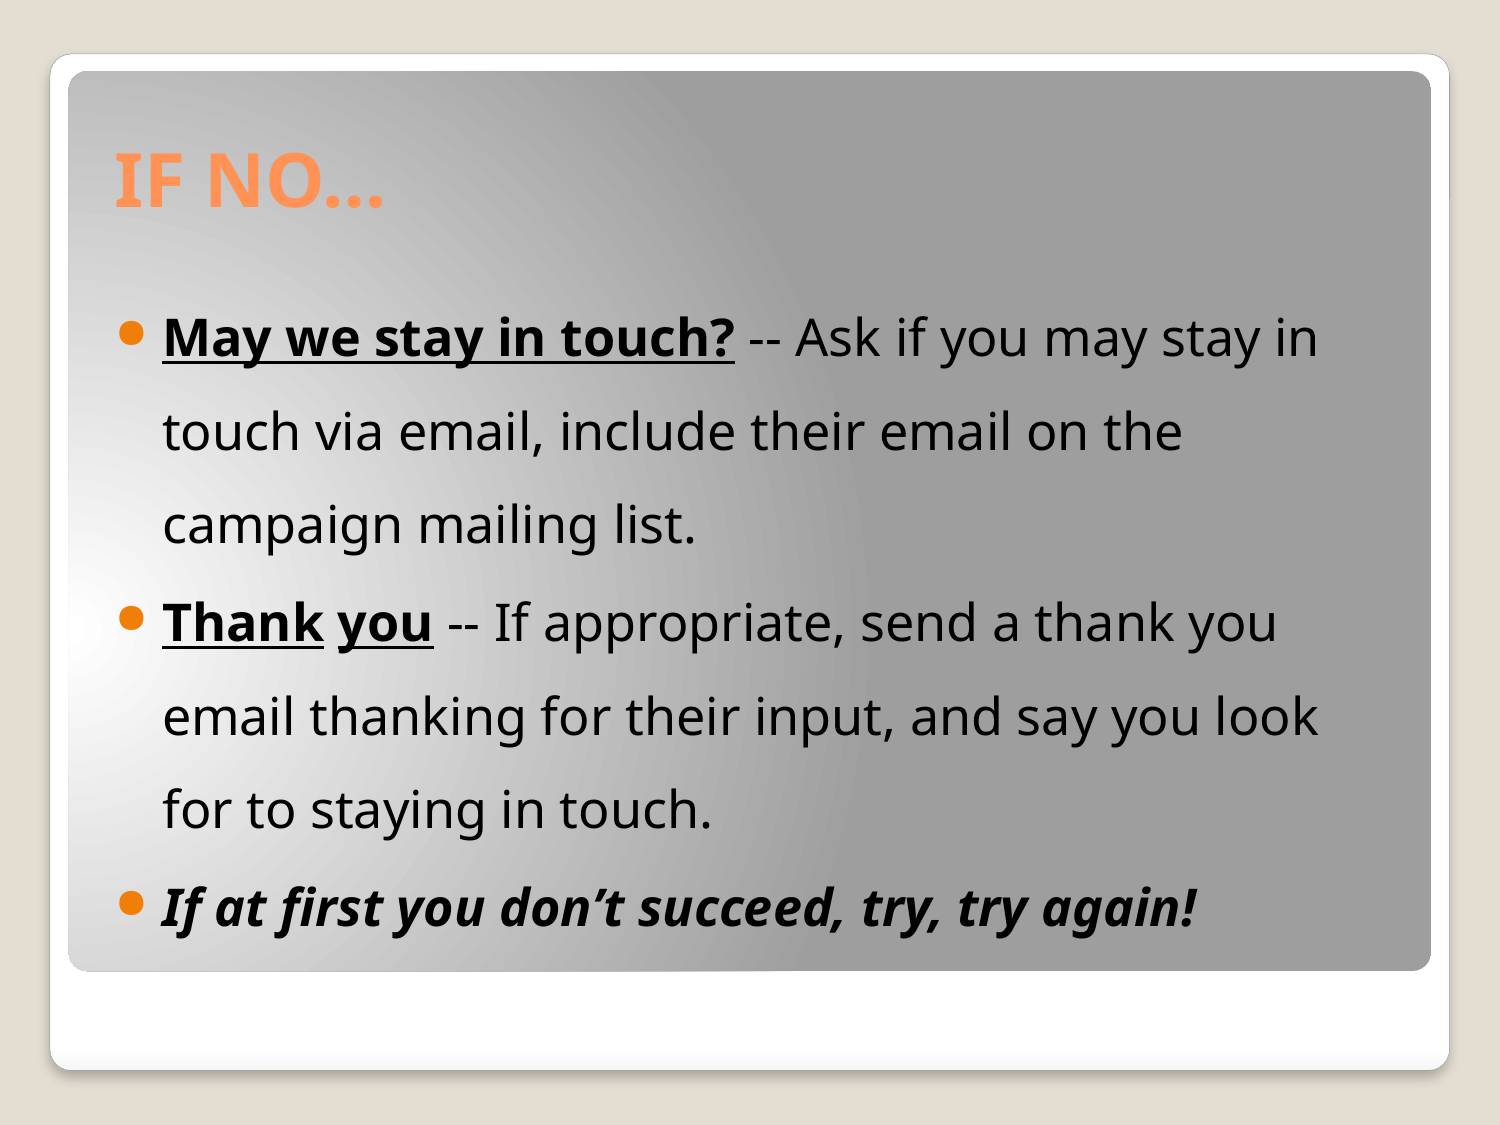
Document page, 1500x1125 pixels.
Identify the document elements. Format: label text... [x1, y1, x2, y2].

list May we stay in touch? -- Ask if you may stay in touch via email, include their email on the campaign mailing list. Thank you -- If appropriate, send a thank you email thanking for their input, and say you look for to staying in touch. If at first you don’t succeed, try, try again! [106, 265, 1397, 954]
title IF NO… [106, 56, 1451, 231]
